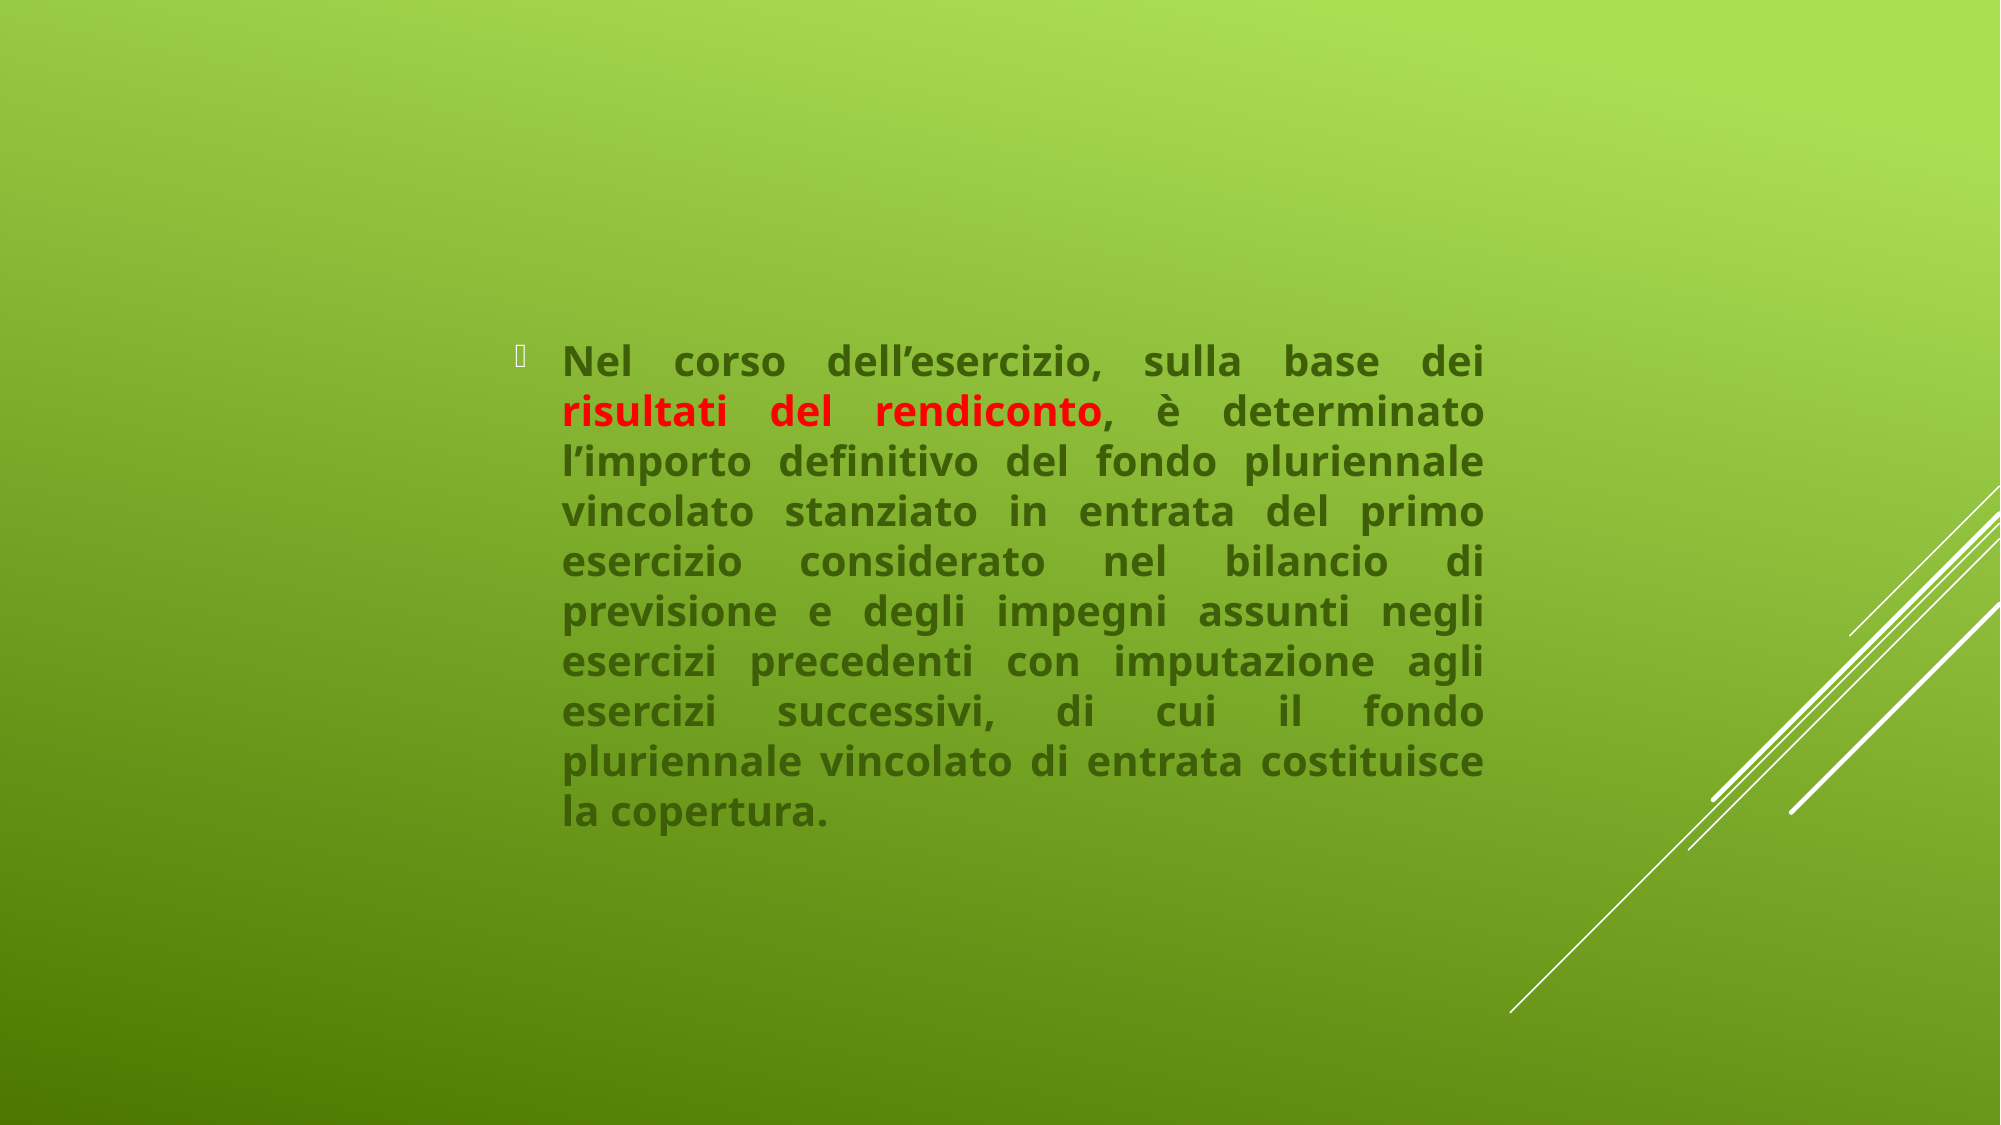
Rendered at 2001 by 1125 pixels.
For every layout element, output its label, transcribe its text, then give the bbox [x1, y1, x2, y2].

text_box Nel corso dell’esercizio, sulla base dei risultati del rendiconto, è determinato l’importo definitivo del fondo pluriennale vincolato stanziato in entrata del primo esercizio considerato nel bilancio di previsione e degli impegni assunti negli esercizi precedenti con imputazione agli esercizi successivi, di cui il fondo pluriennale vincolato di entrata costituisce la copertura. [500, 327, 1500, 843]
